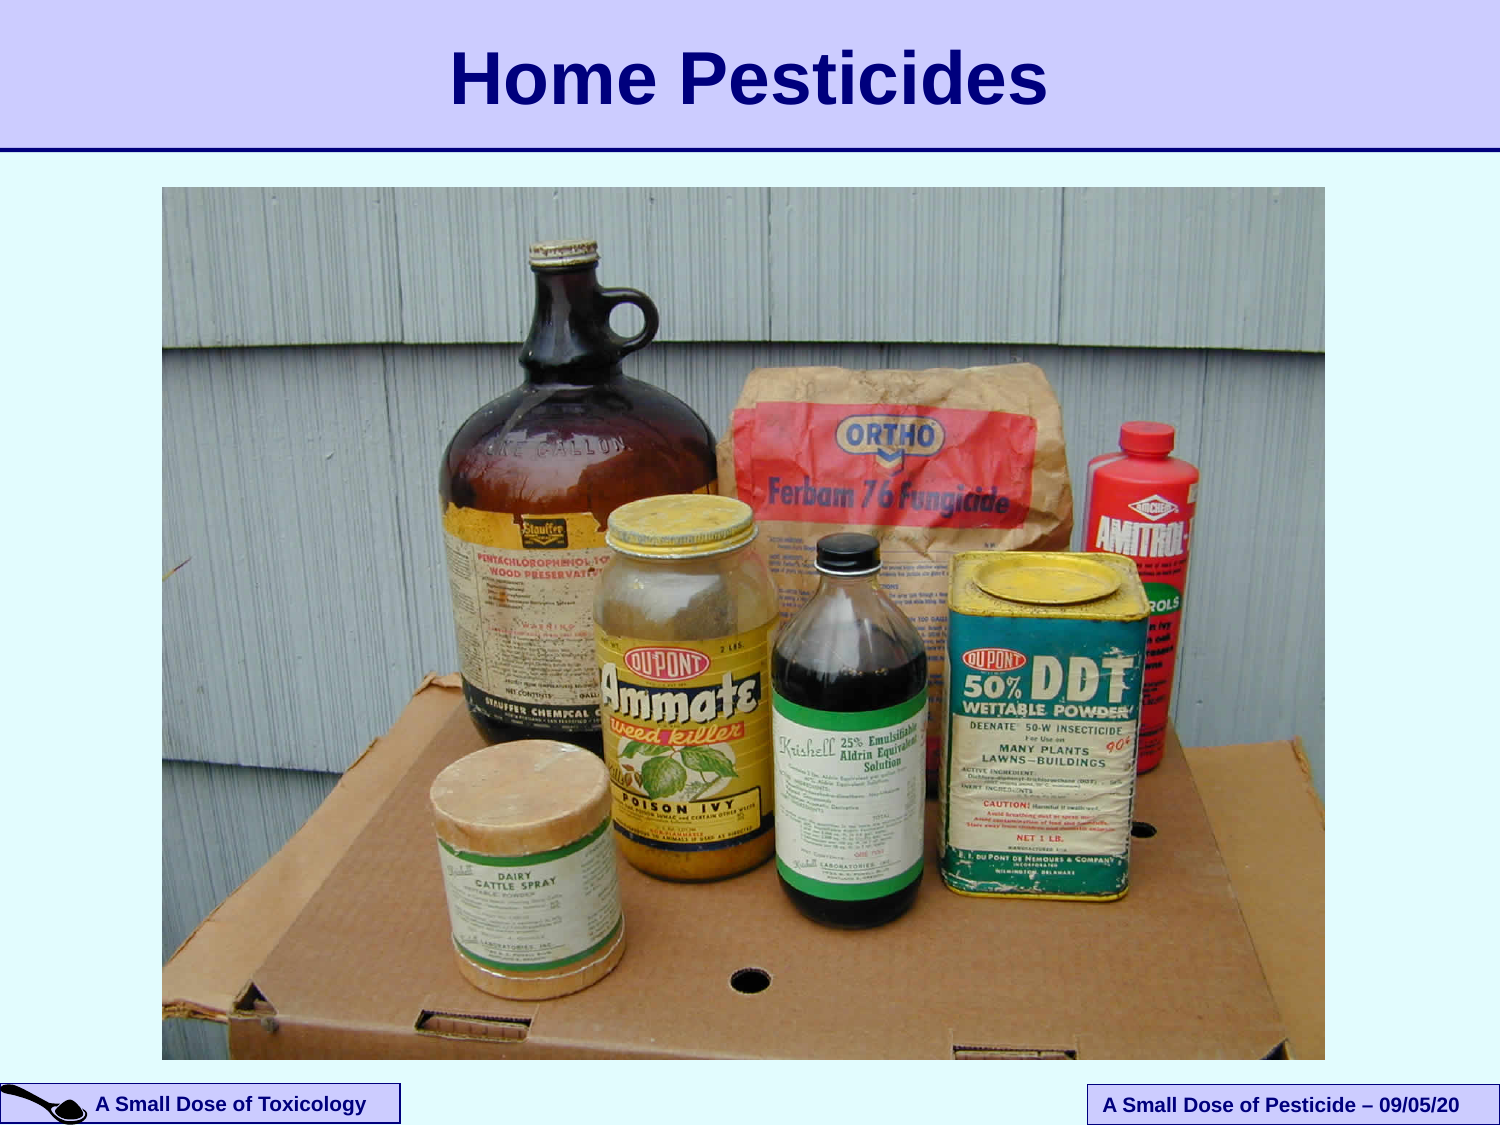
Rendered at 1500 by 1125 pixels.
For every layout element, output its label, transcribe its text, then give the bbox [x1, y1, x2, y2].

title Home Pesticides [74, 22, 1426, 128]
picture [162, 187, 1326, 1060]
